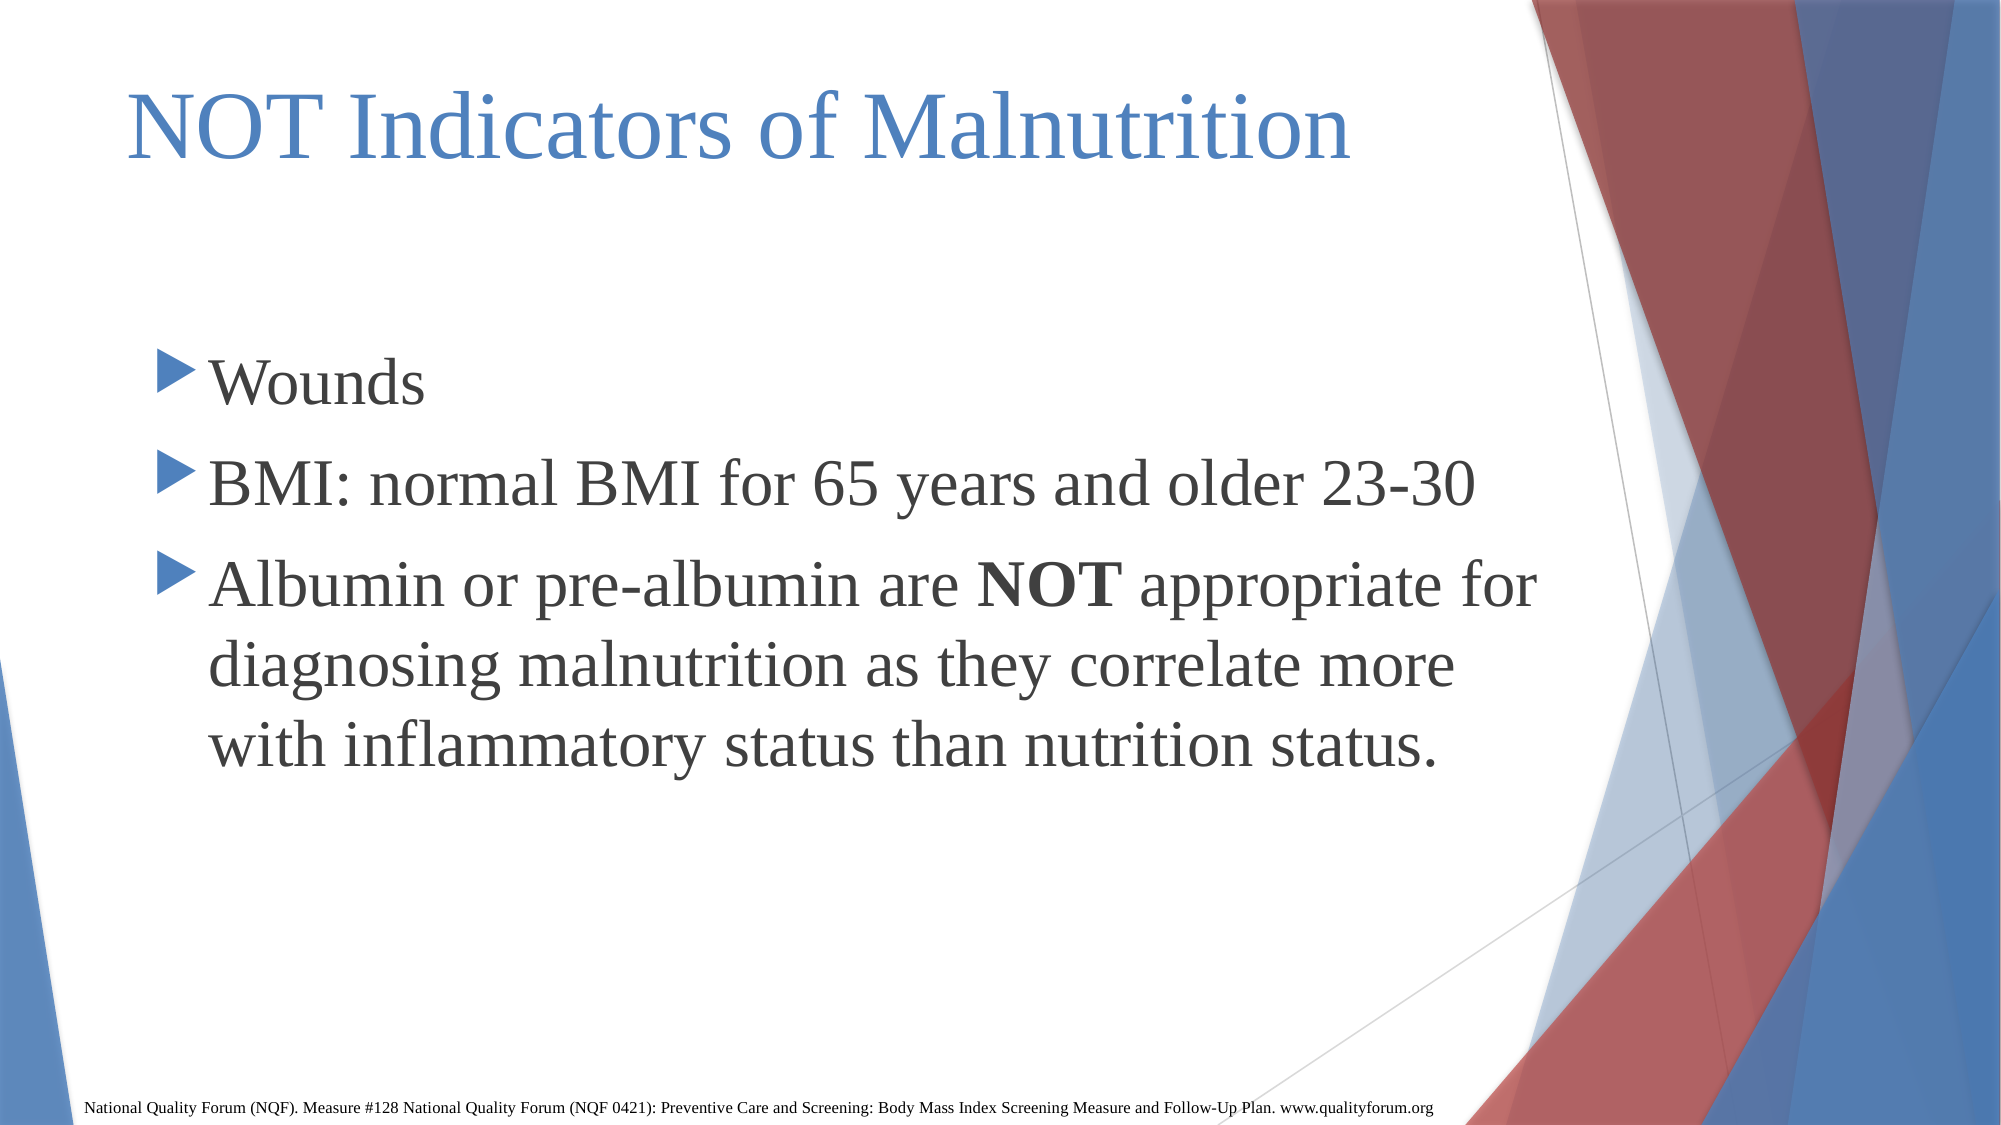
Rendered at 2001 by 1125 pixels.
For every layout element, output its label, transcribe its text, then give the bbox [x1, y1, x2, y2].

list Wounds BMI: normal BMI for 65 years and older 23-30 Albumin or pre-albumin are NOT appropriate for diagnosing malnutrition as they correlate more with inflammatory status than nutrition status. [137, 330, 1604, 984]
text_box National Quality Forum (NQF). Measure #128 National Quality Forum (NQF 0421): Preventive Care and Screening: Body Mass Index Screening Measure and Follow-Up Plan. www.qualityforum.org [69, 1089, 1825, 1125]
text_box NOT Indicators of Malnutrition [111, 54, 1530, 272]
